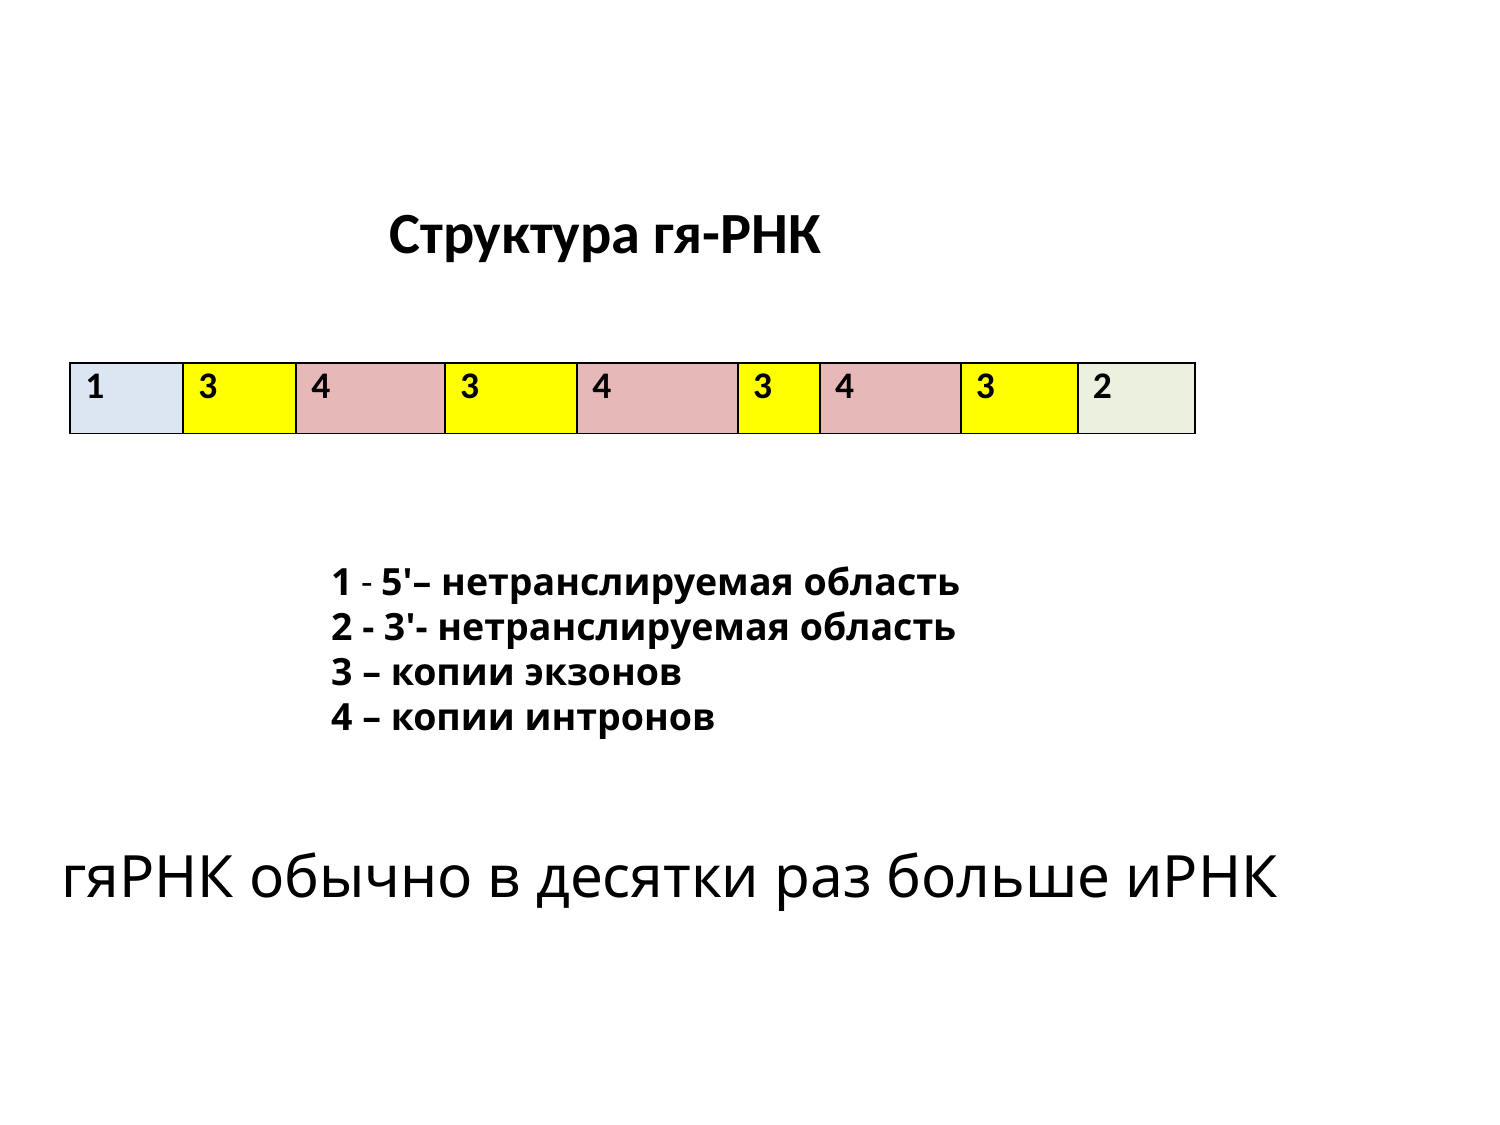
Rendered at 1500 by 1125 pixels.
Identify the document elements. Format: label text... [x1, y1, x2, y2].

table_header 4 [578, 364, 737, 433]
table_header 3 [184, 364, 295, 433]
table_header 1 [71, 364, 182, 433]
table_header 3 [446, 364, 576, 433]
table_header 4 [297, 364, 444, 433]
table_header 3 [962, 364, 1077, 433]
table_header 4 [821, 364, 960, 433]
text_box 1 - 5'– нетранслируемая область 2 - 3'- нетранслируемая область 3 – копии экзонов 4 – копии интронов [316, 550, 992, 791]
table_header 3 [739, 364, 819, 433]
text_box гяРНК обычно в десятки раз больше иРНК [46, 832, 1360, 917]
text_box Структура гя-РНК [374, 187, 961, 273]
table_header 2 [1079, 364, 1194, 433]
